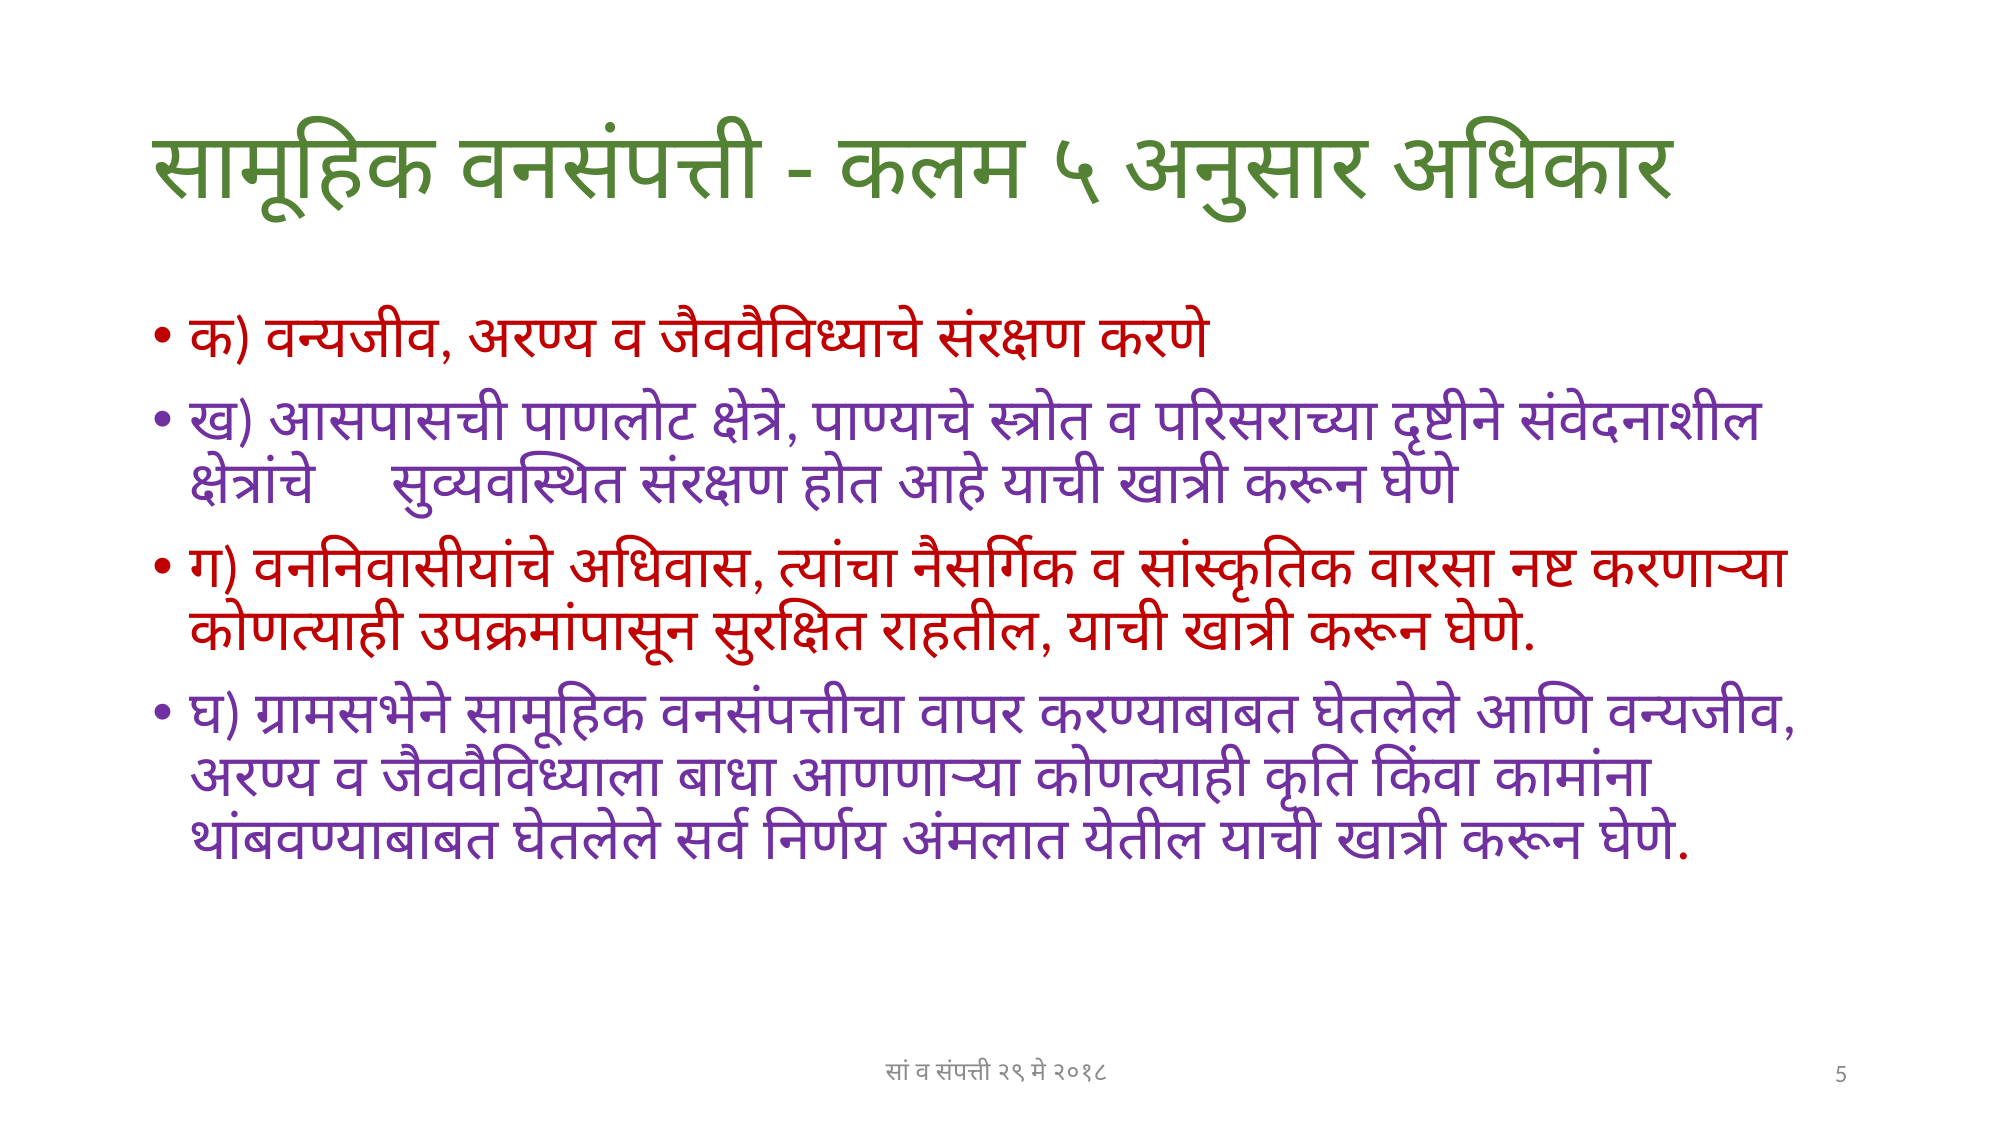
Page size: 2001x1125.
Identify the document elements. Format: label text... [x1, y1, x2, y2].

list क) वन्यजीव, अरण्य व जैववैविध्याचे संरक्षण करणे ख) आसपासची पाणलोट क्षेत्रे, पाण्याचे स्त्रोत व परिसराच्या दृष्टीने संवेदनाशील क्षेत्रांचे सुव्यवस्थित संरक्षण होत आहे याची खात्री करून घेणे ग) वननिवासीयांचे अधिवास, त्यांचा नैसर्गिक व सांस्कृतिक वारसा नष्ट करणाऱ्या कोणत्याही उपक्रमांपासून सुरक्षित राहतील, याची खात्री करून घेणे. घ) ग्रामसभेने सामूहिक वनसंपत्तीचा वापर करण्याबाबत घेतलेले आणि वन्यजीव, अरण्य व जैववैविध्याला बाधा आणणाऱ्या कोणत्याही कृति किंवा कामांना थांबवण्याबाबत घेतलेले सर्व निर्णय अंमलात येतील याची खात्री करून घेणे. [137, 299, 1863, 1014]
slide_number 5 [1412, 1042, 1863, 1103]
title सामूहिक वनसंपत्ती - कलम ५ अनुसार अधिकार [137, 59, 1863, 278]
footer सां व संपत्ती २९ मे २०१८ [662, 1042, 1338, 1103]
